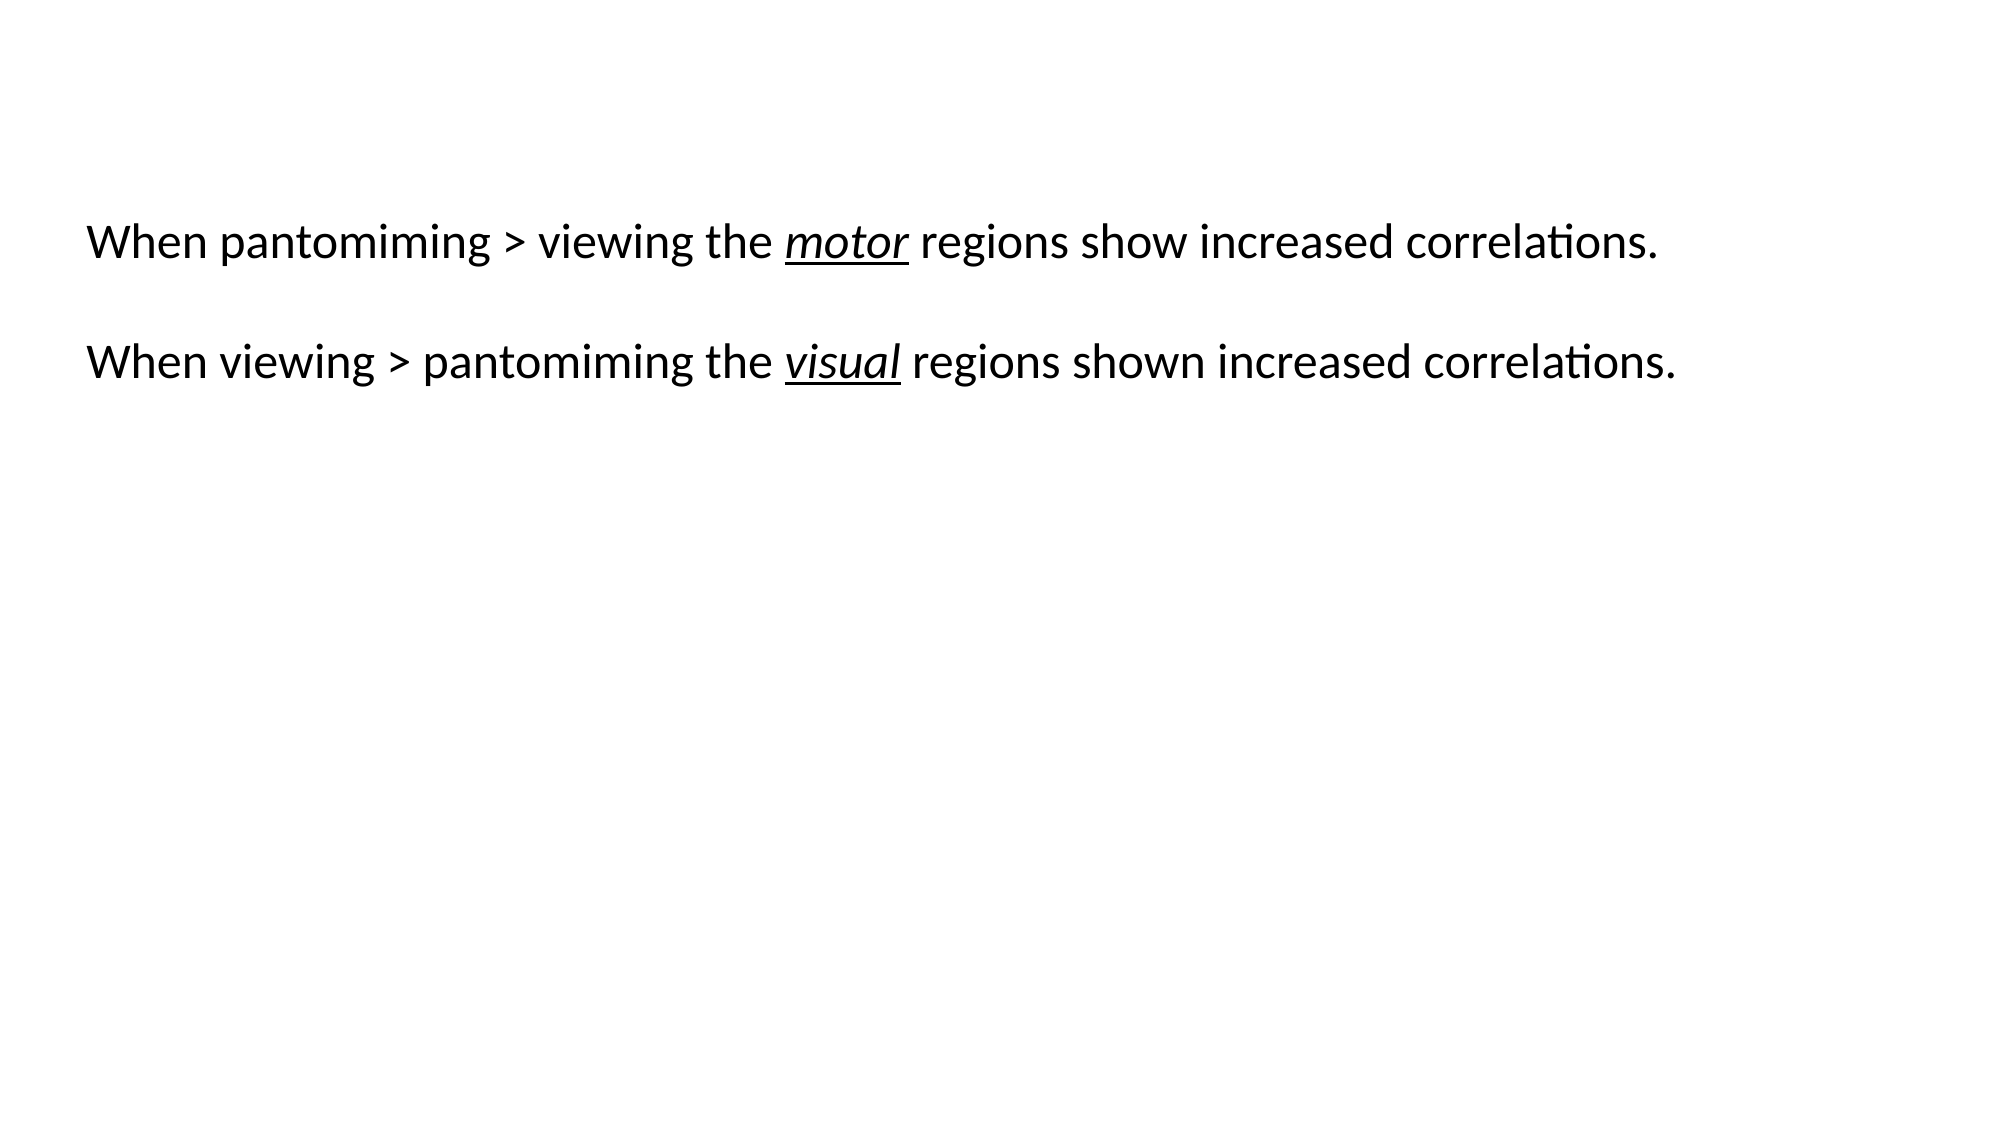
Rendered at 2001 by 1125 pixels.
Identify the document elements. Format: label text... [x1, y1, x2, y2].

text_box When pantomiming > viewing the motor regions show increased correlations. When viewing > pantomiming the visual regions shown increased correlations. [71, 201, 1877, 397]
